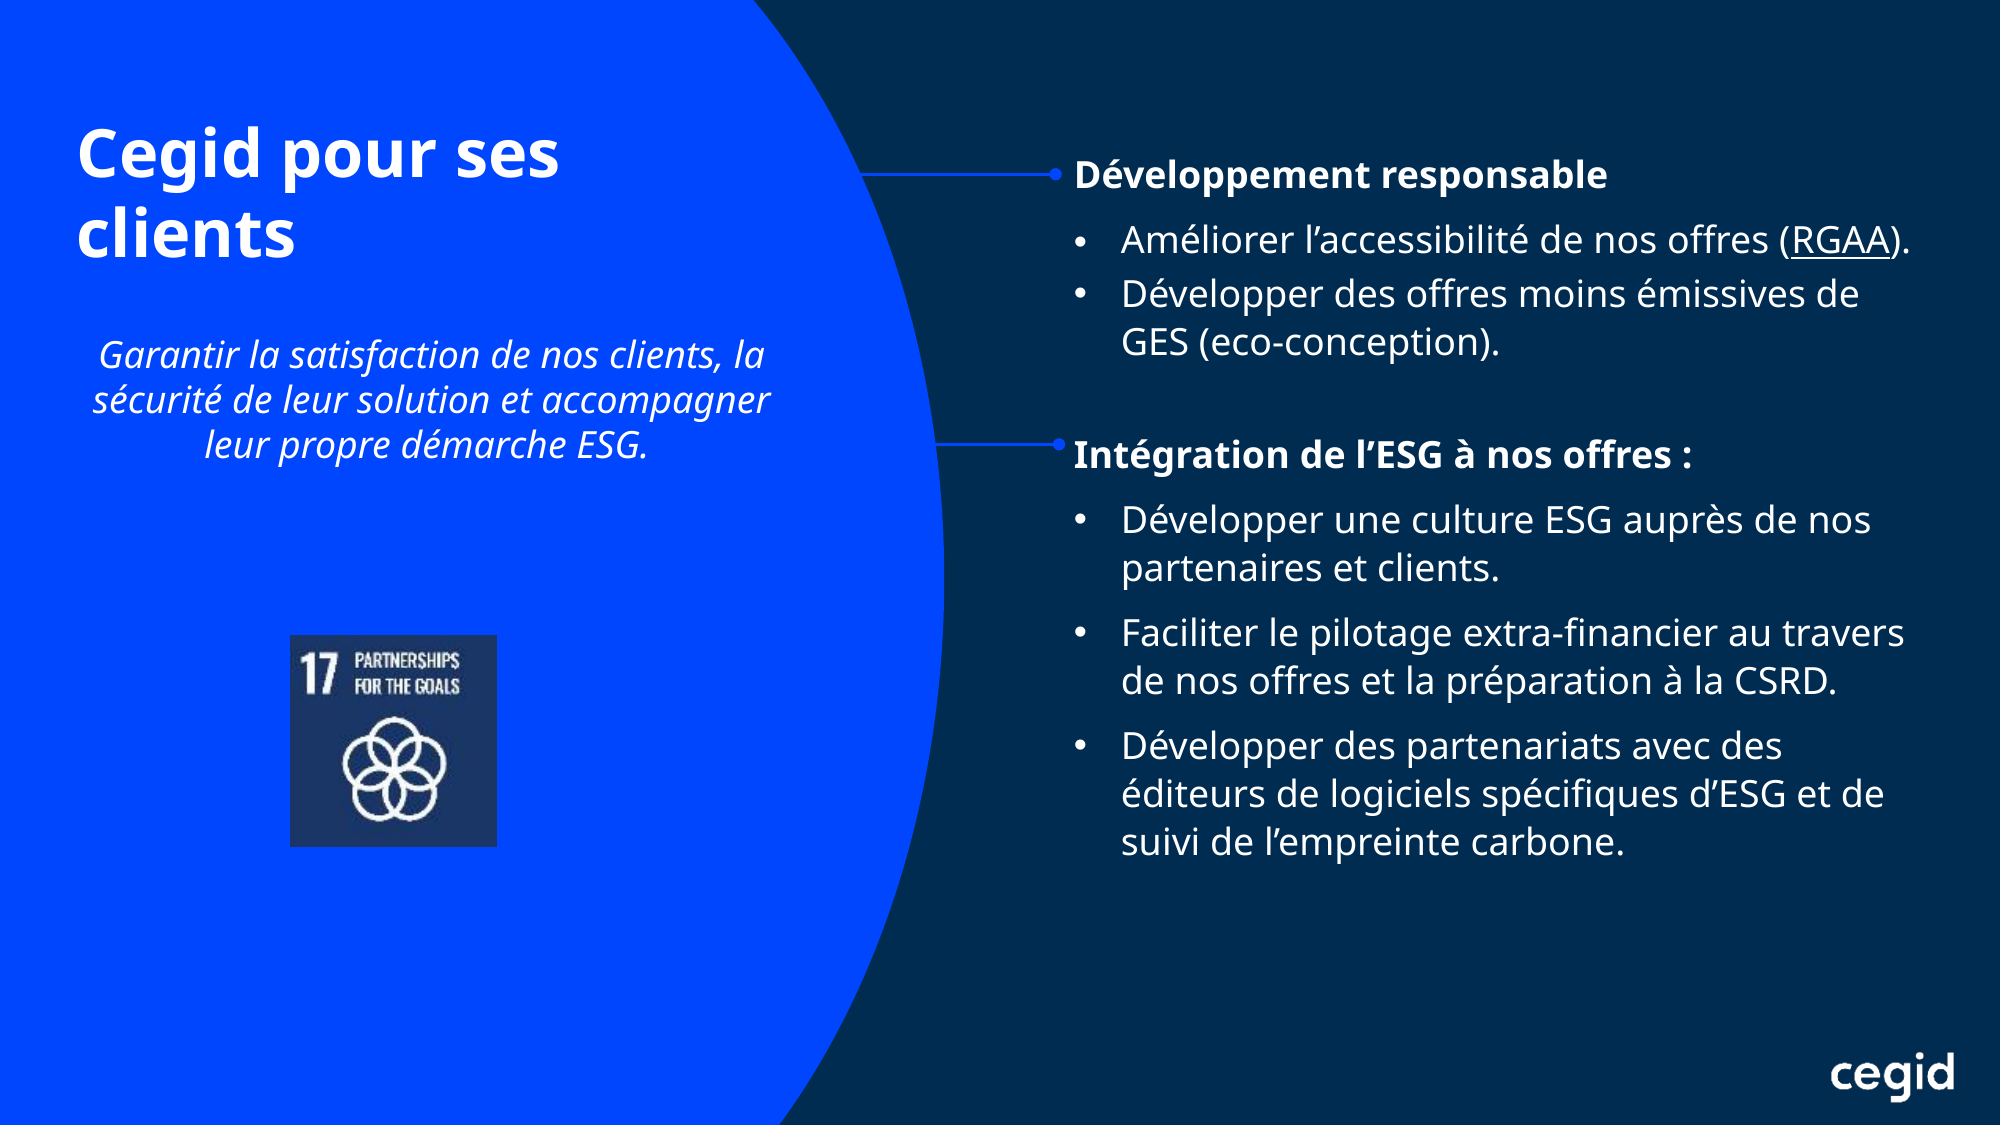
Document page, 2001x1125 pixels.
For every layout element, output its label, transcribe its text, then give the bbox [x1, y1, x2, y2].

picture [290, 635, 497, 847]
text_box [0, 0, 945, 1125]
picture [1791, 1012, 1994, 1125]
text_box Développement responsable Améliorer l’accessibilité de nos offres (RGAA). Développer des offres moins émissives de GES (eco-conception). Intégration de l’ESG à nos offres : Développer une culture ESG auprès de nos partenaires et clients. Faciliter le pilotage extra-financier au travers de nos offres et la préparation à la CSRD. Développer des partenariats avec des éditeurs de logiciels spécifiques d’ESG et de suivi de l’empreinte carbone. [1058, 140, 1950, 871]
